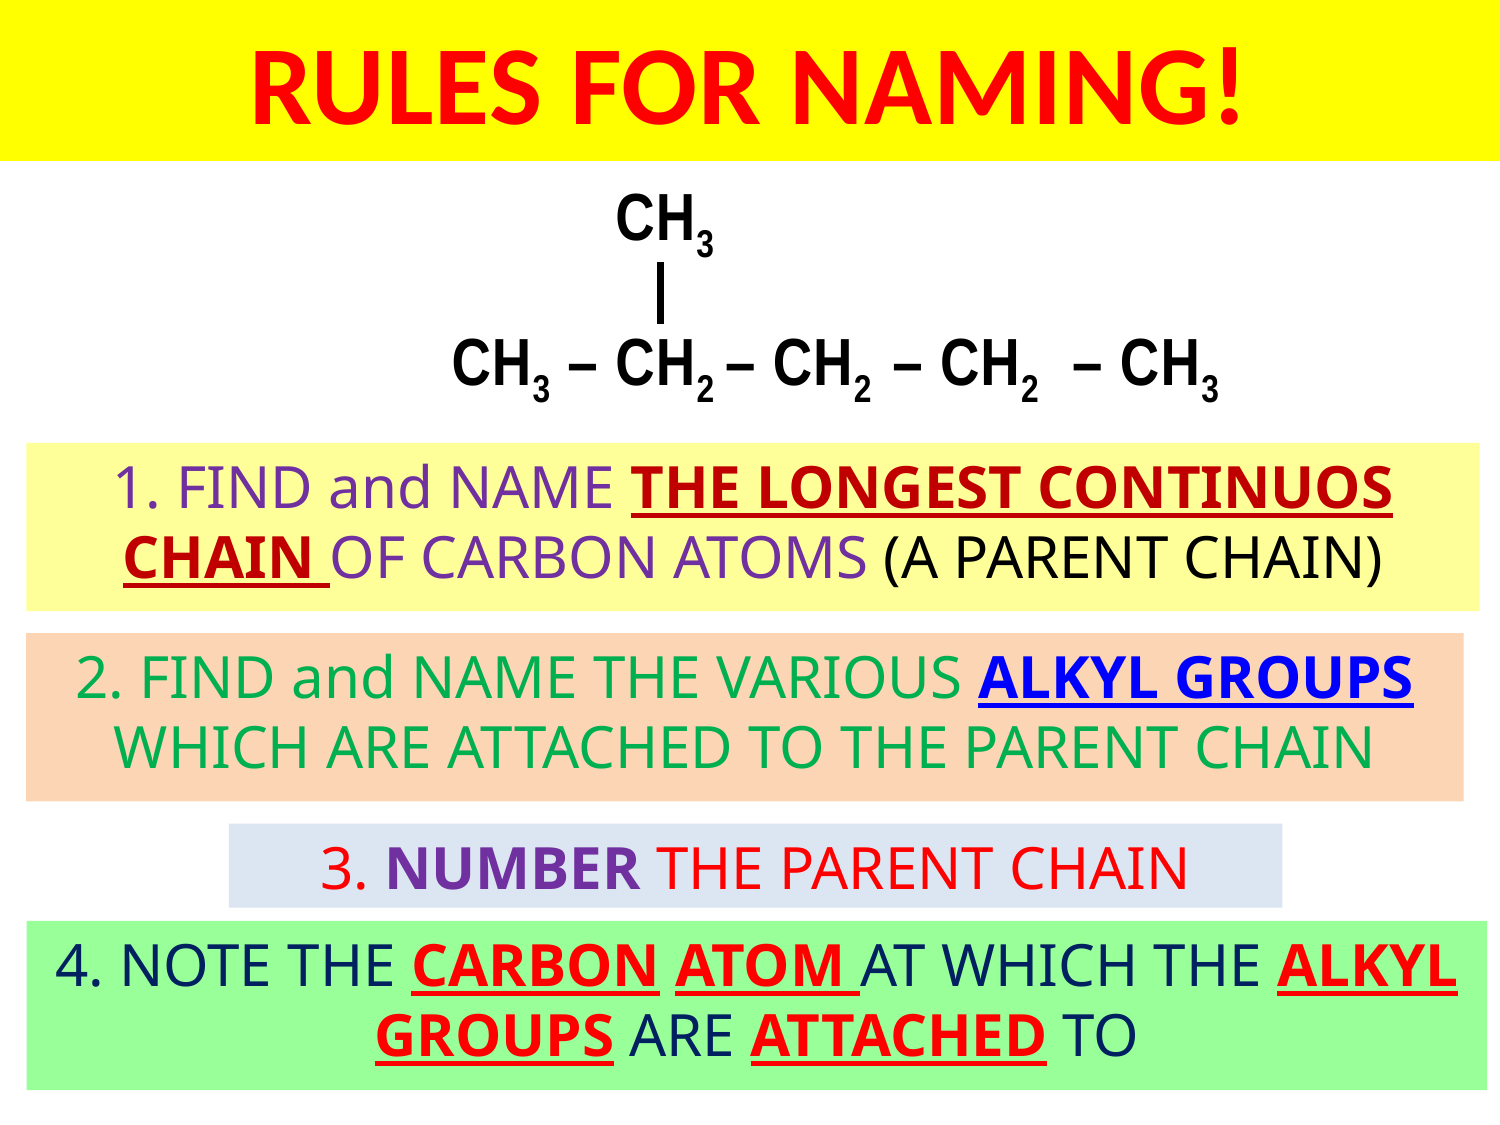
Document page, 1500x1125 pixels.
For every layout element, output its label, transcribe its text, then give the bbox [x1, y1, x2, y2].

text_box 4. NOTE THE CARBON ATOM AT WHICH THE ALKYL GROUPS ARE ATTACHED TO [26, 920, 1488, 1091]
text_box CH3 [600, 166, 729, 273]
title RULES FOR NAMING! [0, 0, 1500, 161]
text_box 2. FIND and NAME THE VARIOUS ALKYL GROUPS WHICH ARE ATTACHED TO THE PARENT CHAIN [26, 633, 1464, 802]
list 1. FIND and NAME THE LONGEST CONTINUOS CHAIN OF CARBON ATOMS (A PARENT CHAIN) [26, 442, 1480, 612]
text_box CH3 – CH2 – CH2 – CH2 – CH3 [436, 311, 1234, 418]
text_box 3. NUMBER THE PARENT CHAIN [228, 823, 1283, 908]
